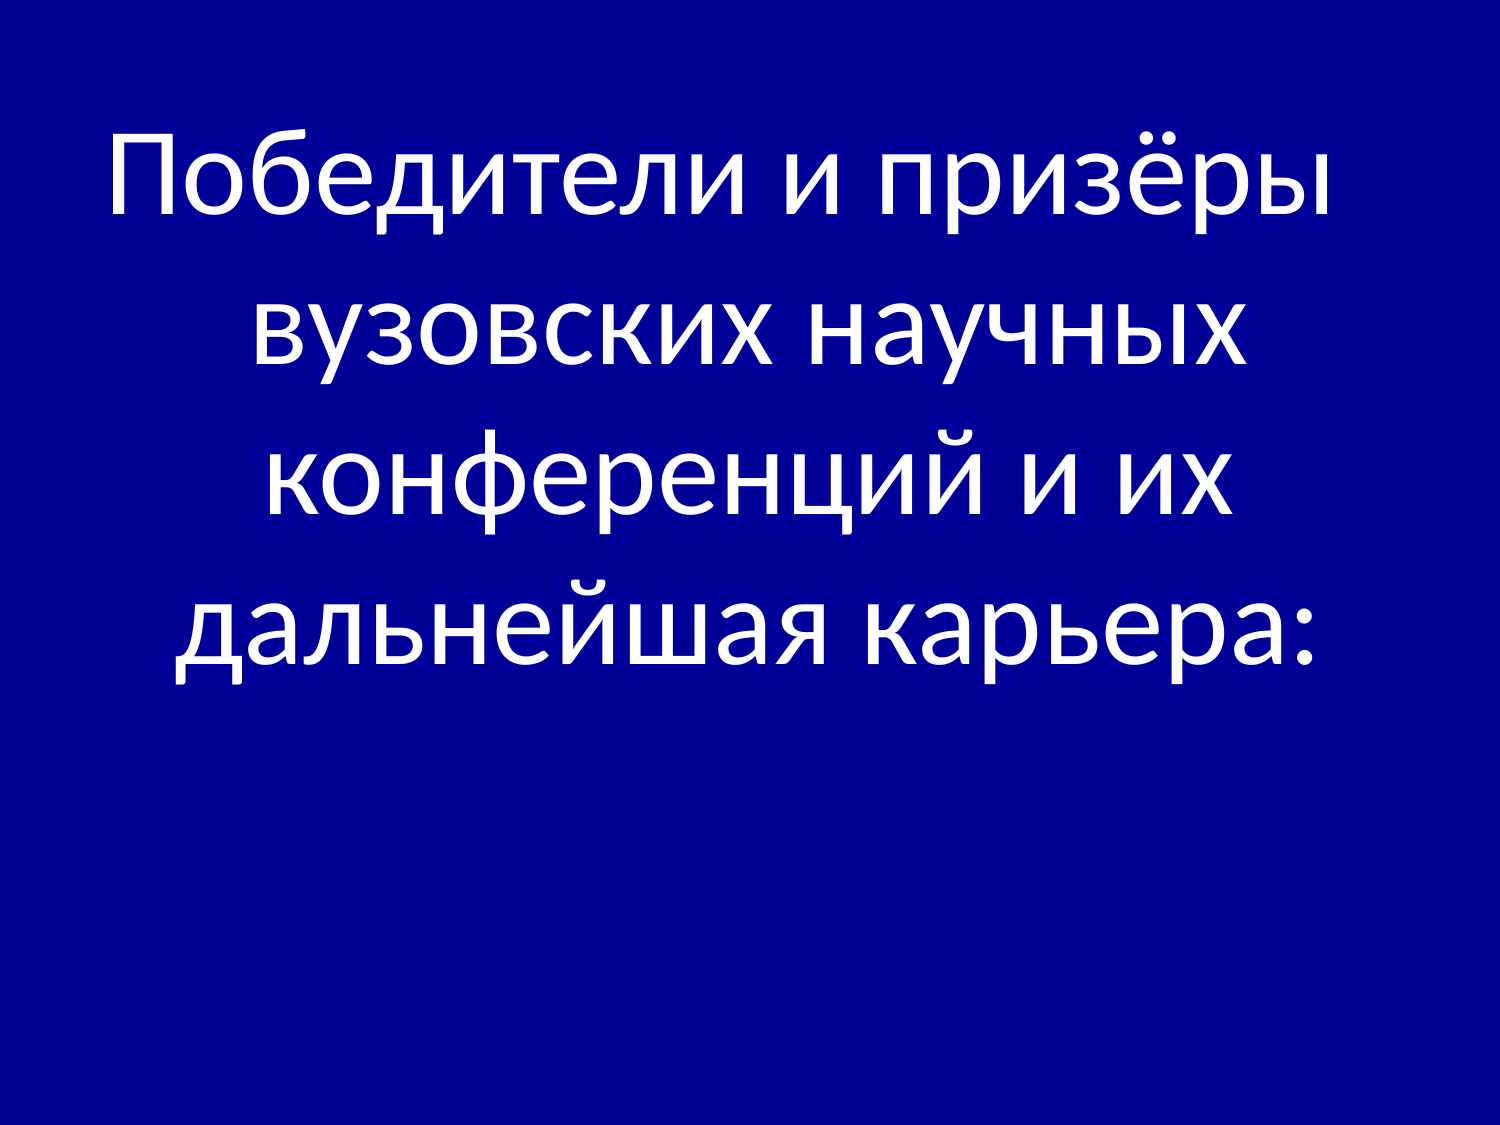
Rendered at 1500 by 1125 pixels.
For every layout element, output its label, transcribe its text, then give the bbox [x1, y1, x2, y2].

list Победители и призёры вузовских научных конференций и их дальнейшая карьера: [0, 82, 1442, 1079]
